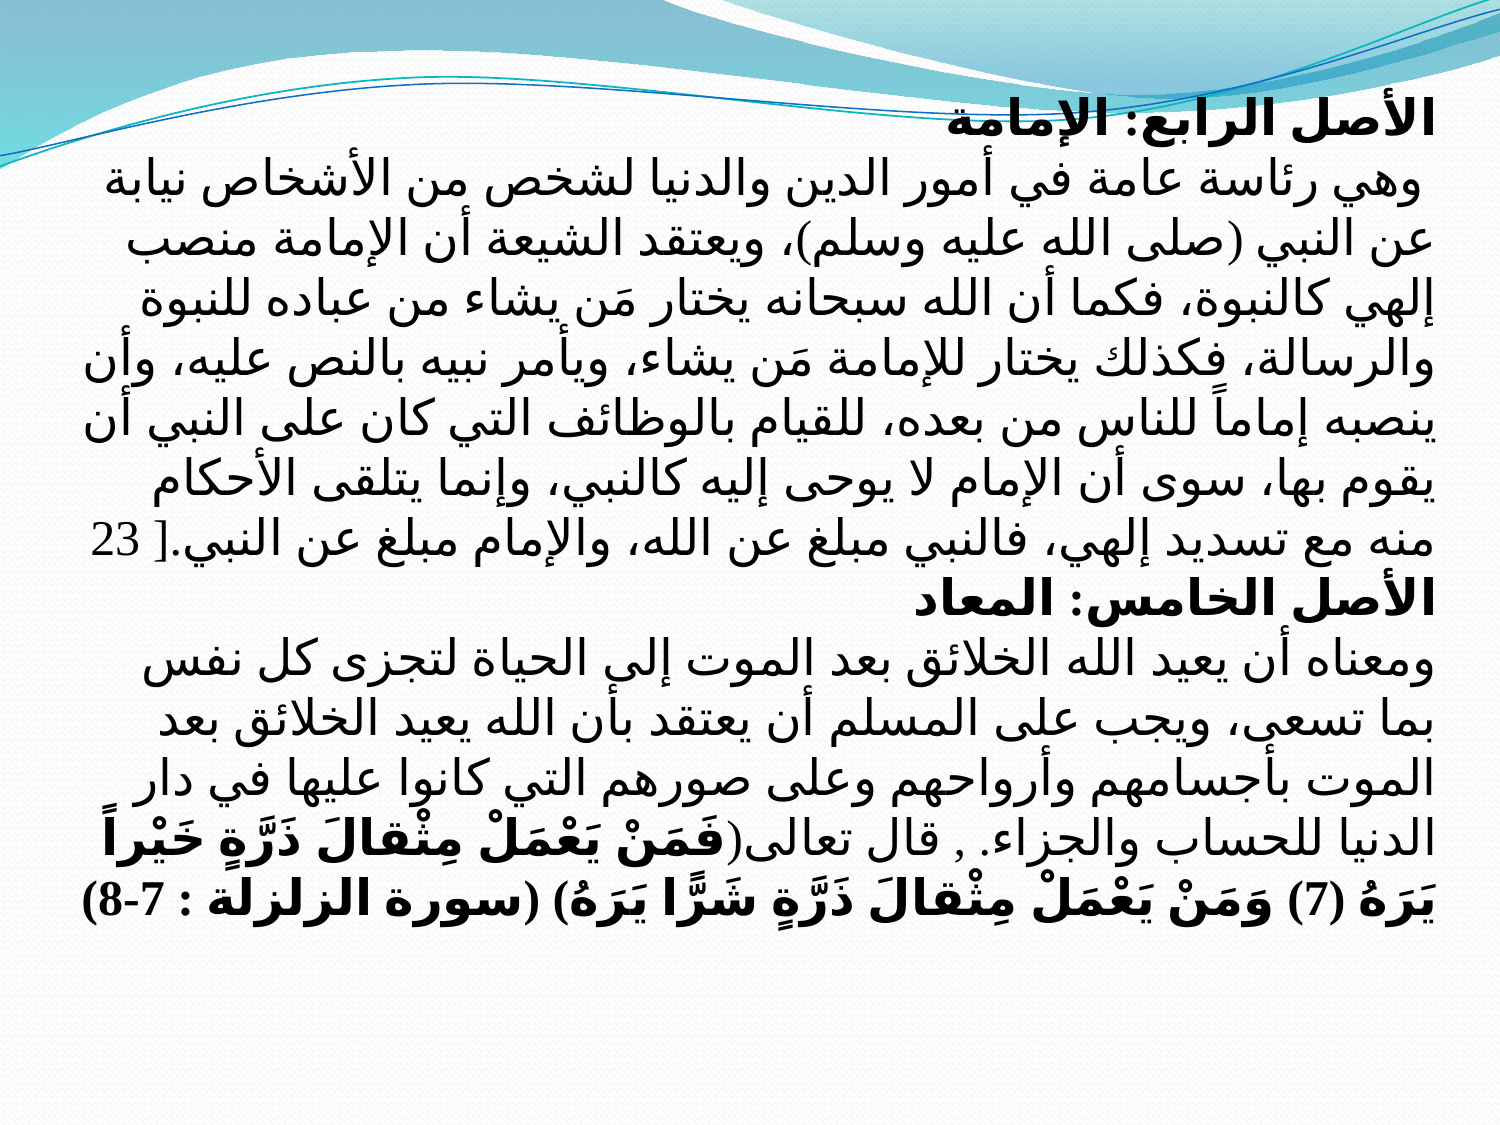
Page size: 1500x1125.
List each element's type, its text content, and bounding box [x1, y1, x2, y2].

title الأصل الرابع: الإمامة وهي رئاسة عامة في أمور الدين والدنيا لشخص من الأشخاص نيابة عن النبي (صلى الله عليه وسلم)، ويعتقد الشيعة أن الإمامة منصب إلهي كالنبوة، فكما أن الله سبحانه يختار مَن يشاء من عباده للنبوة والرسالة، فكذلك يختار للإمامة مَن يشاء، ويأمر نبيه بالنص عليه، وأن ينصبه إماماً للناس من بعده، للقيام بالوظائف التي كان على النبي أن يقوم بها، سوى أن الإمام لا يوحى إليه كالنبي، وإنما يتلقى الأحكام منه مع تسديد إلهي، فالنبي مبلغ عن الله، والإمام مبلغ عن النبي.[ 23 الأصل الخامس: المعاد ومعناه أن يعيد الله الخلائق بعد الموت إلى الحياة لتجزى كل نفس بما تسعى، ويجب على المسلم أن يعتقد بأن الله يعيد الخلائق بعد الموت بأجسامهم وأرواحهم وعلى صورهم التي كانوا عليها في دار الدنيا للحساب والجزاء. , قال تعالى(فَمَنْ يَعْمَلْ مِثْقالَ ذَرَّةٍ خَيْراً يَرَهُ (7) وَمَنْ يَعْمَلْ مِثْقالَ ذَرَّةٍ شَرًّا يَرَهُ) (سورة الزلزلة : 7-8) [75, 115, 1438, 926]
